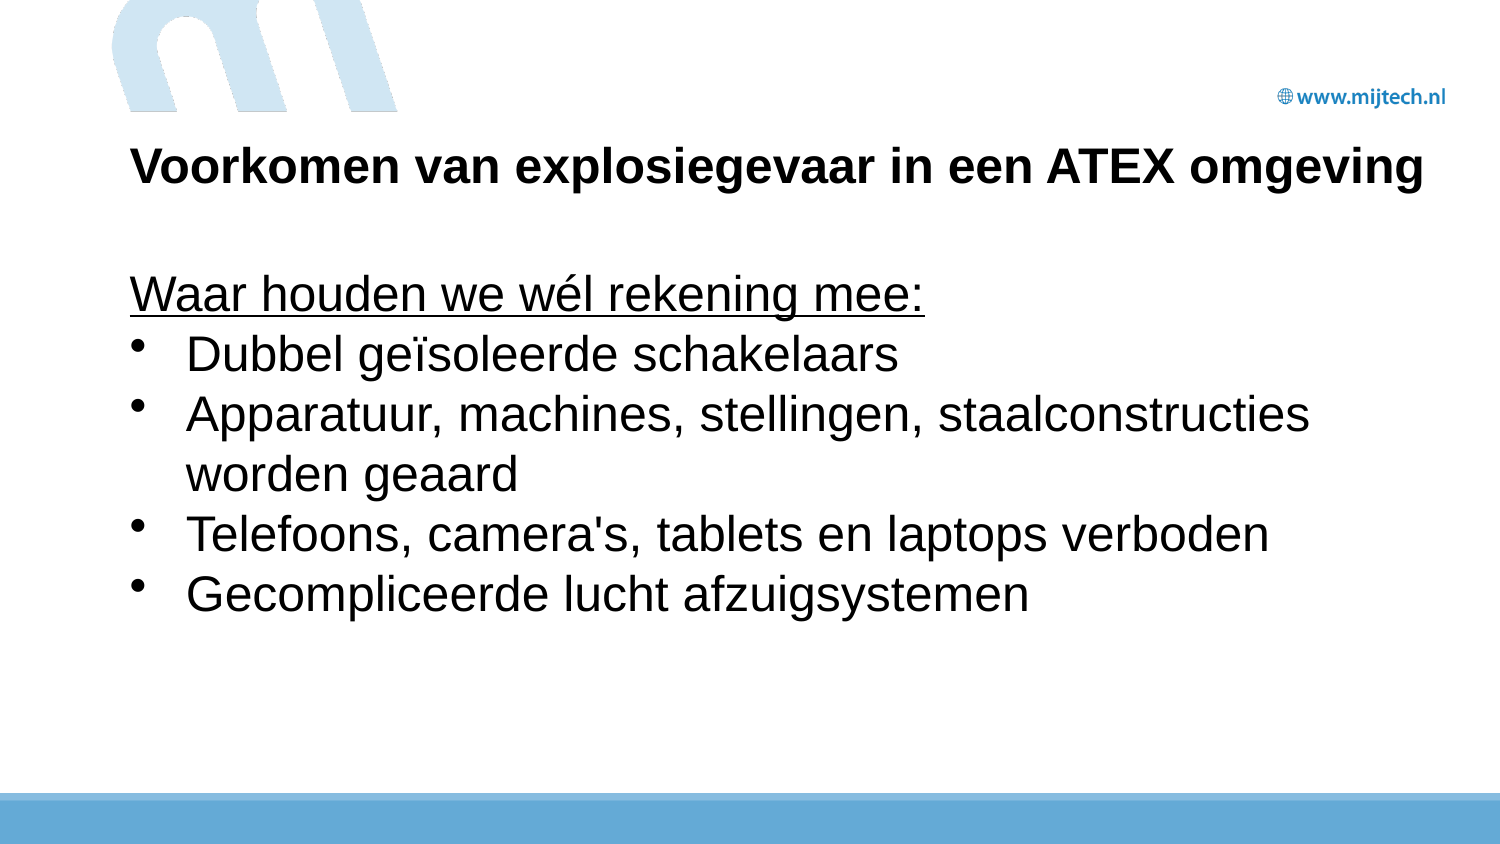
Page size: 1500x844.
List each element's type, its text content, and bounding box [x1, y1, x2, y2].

text_box Waar houden we wél rekening mee: Dubbel geïsoleerde schakelaars Apparatuur, machines, stellingen, staalconstructies worden geaard Telefoons, camera's, tablets en laptops verboden Gecompliceerde lucht afzuigsystemen [114, 254, 1500, 629]
text_box Voorkomen van explosiegevaar in een ATEX omgeving [114, 126, 1459, 201]
